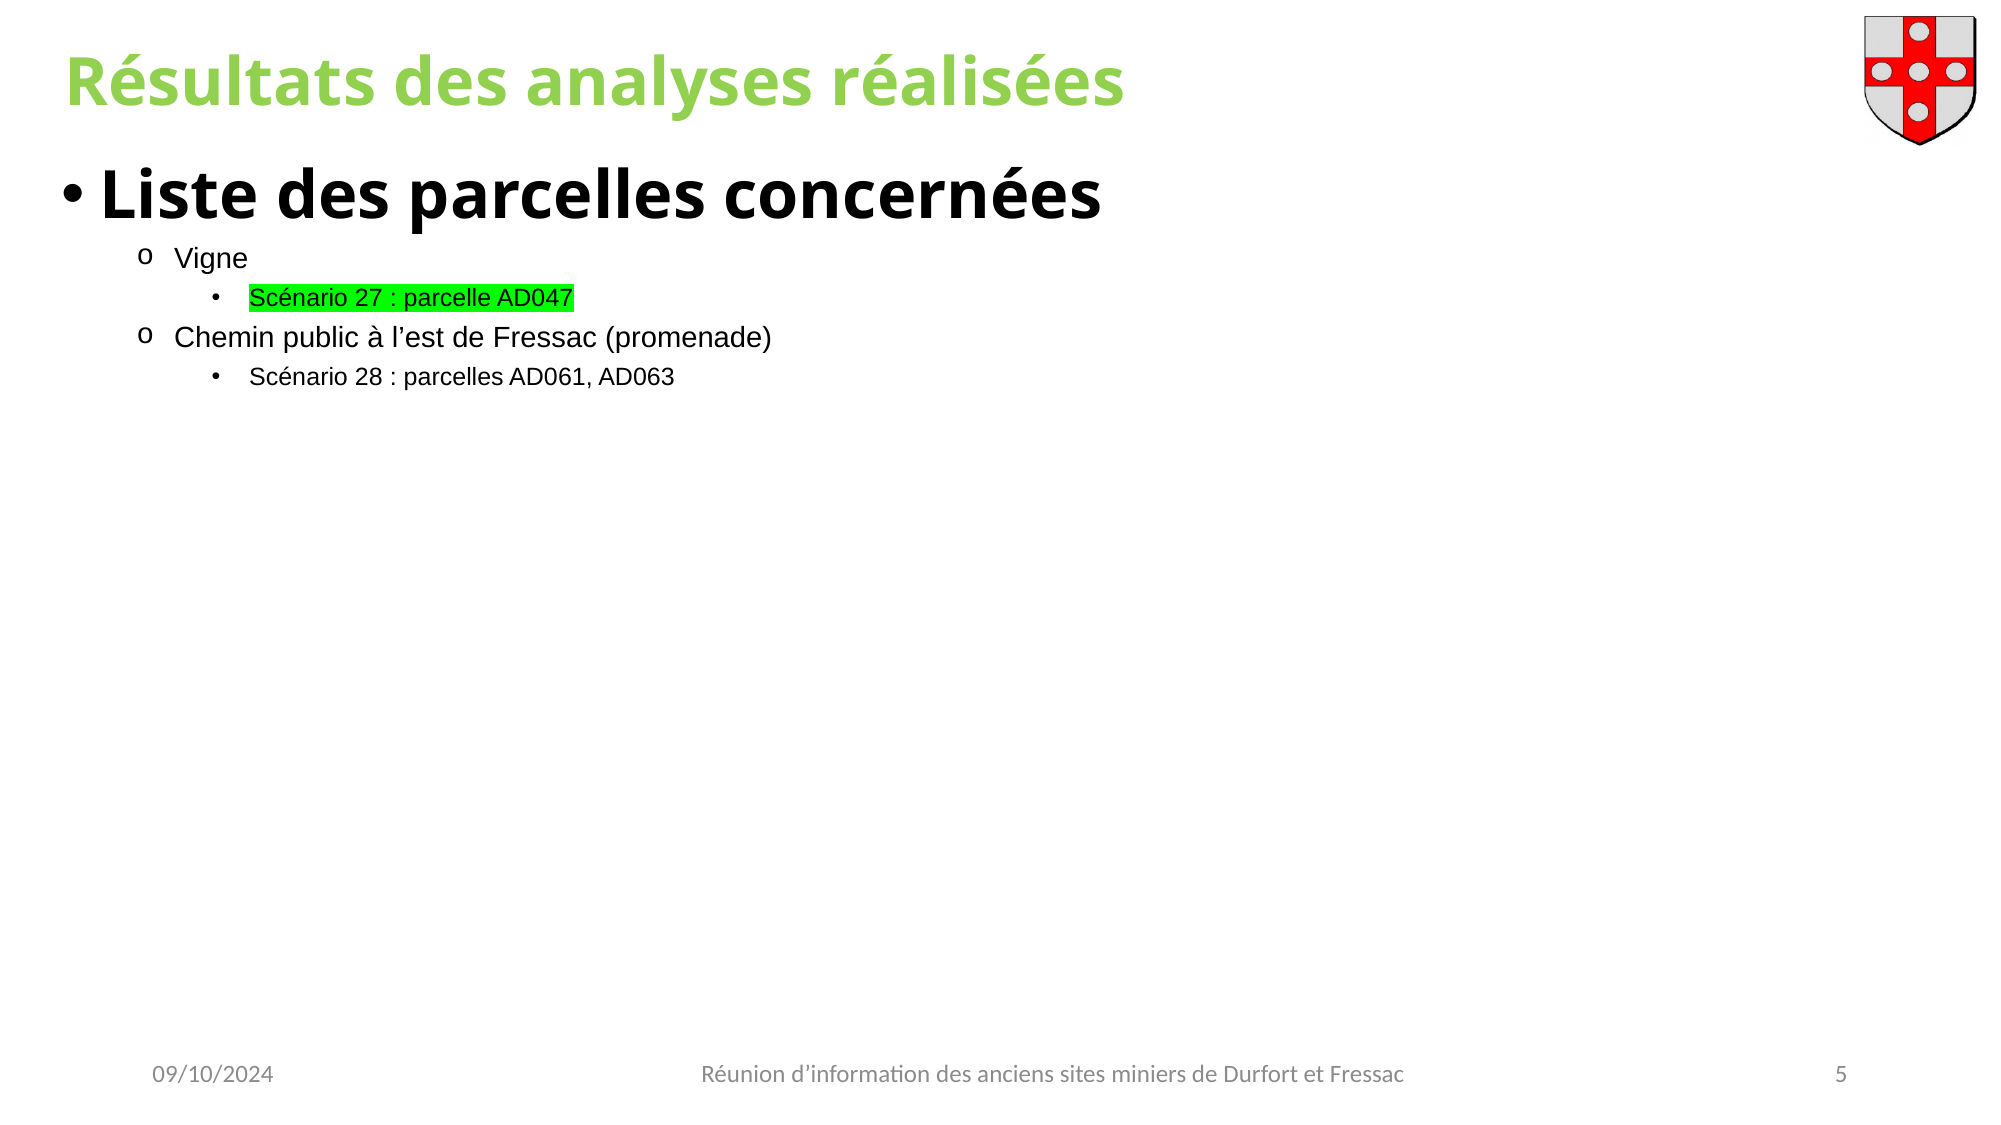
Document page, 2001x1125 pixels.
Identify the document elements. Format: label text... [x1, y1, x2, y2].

footer Réunion d’information des anciens sites miniers de Durfort et Fressac [325, 1042, 1412, 1103]
list Liste des parcelles concernées Vigne Scénario 27 : parcelle AD047 Chemin public à l’est de Fressac (promenade) Scénario 28 : parcelles AD061, AD063 [46, 153, 2000, 1066]
picture [1862, 14, 1978, 146]
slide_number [137, 1042, 325, 1103]
title Résultats des analyses réalisées [49, 15, 1863, 153]
slide_number 5 [1412, 1042, 1863, 1103]
